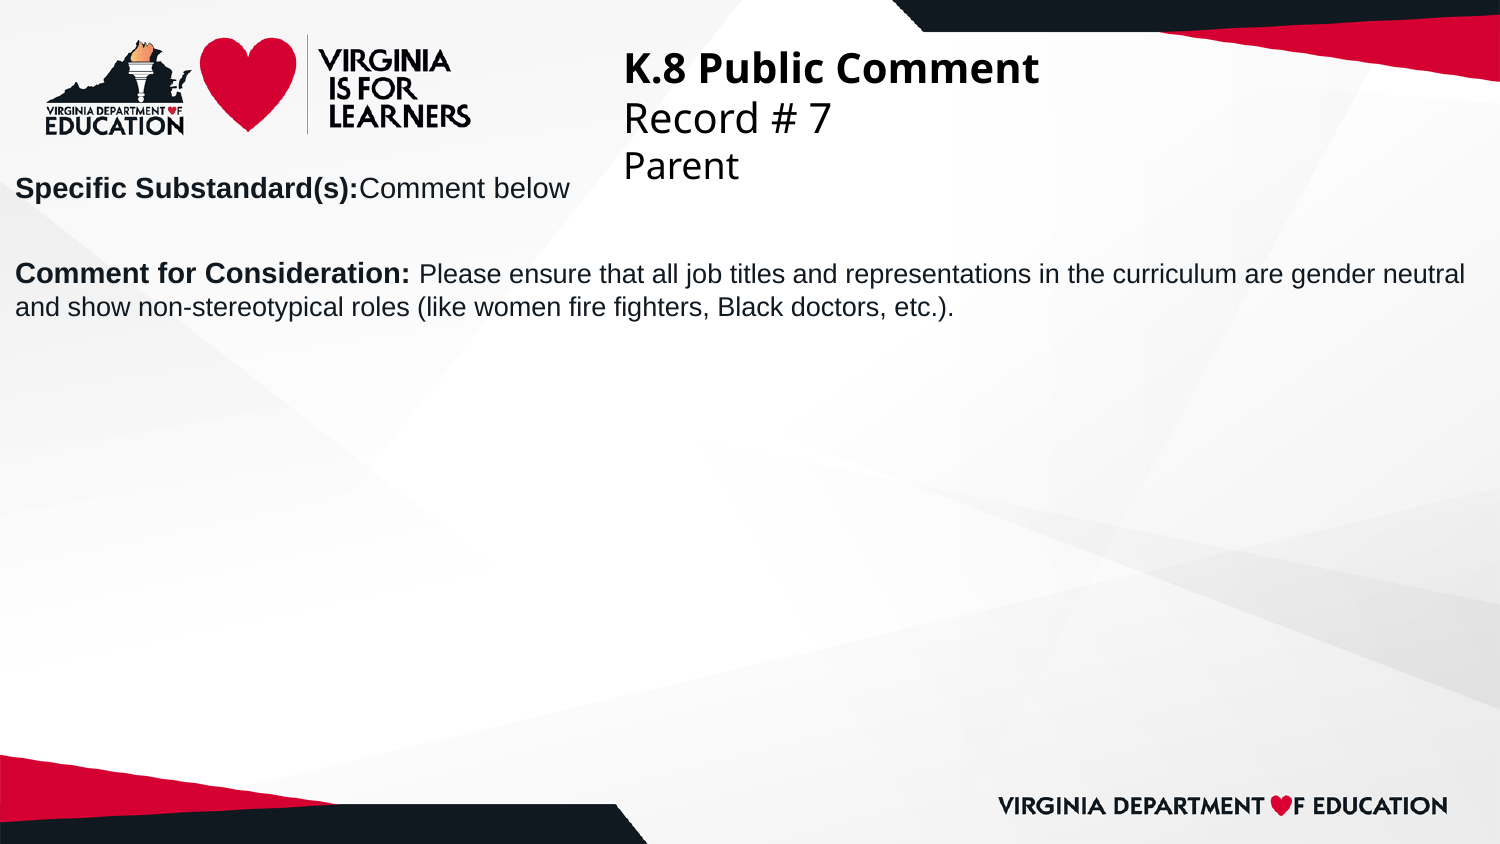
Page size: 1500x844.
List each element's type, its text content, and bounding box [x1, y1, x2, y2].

subtitle Specific Substandard(s):Comment below Comment for Consideration: Please ensure that all job titles and representations in the curriculum are gender neutral and show non-stereotypical roles (like women fire fighters, Black doctors, etc.). [0, 154, 1500, 844]
title K.8 Public Comment Record # 7 Parent [608, 37, 1500, 154]
picture [0, 0, 1500, 154]
